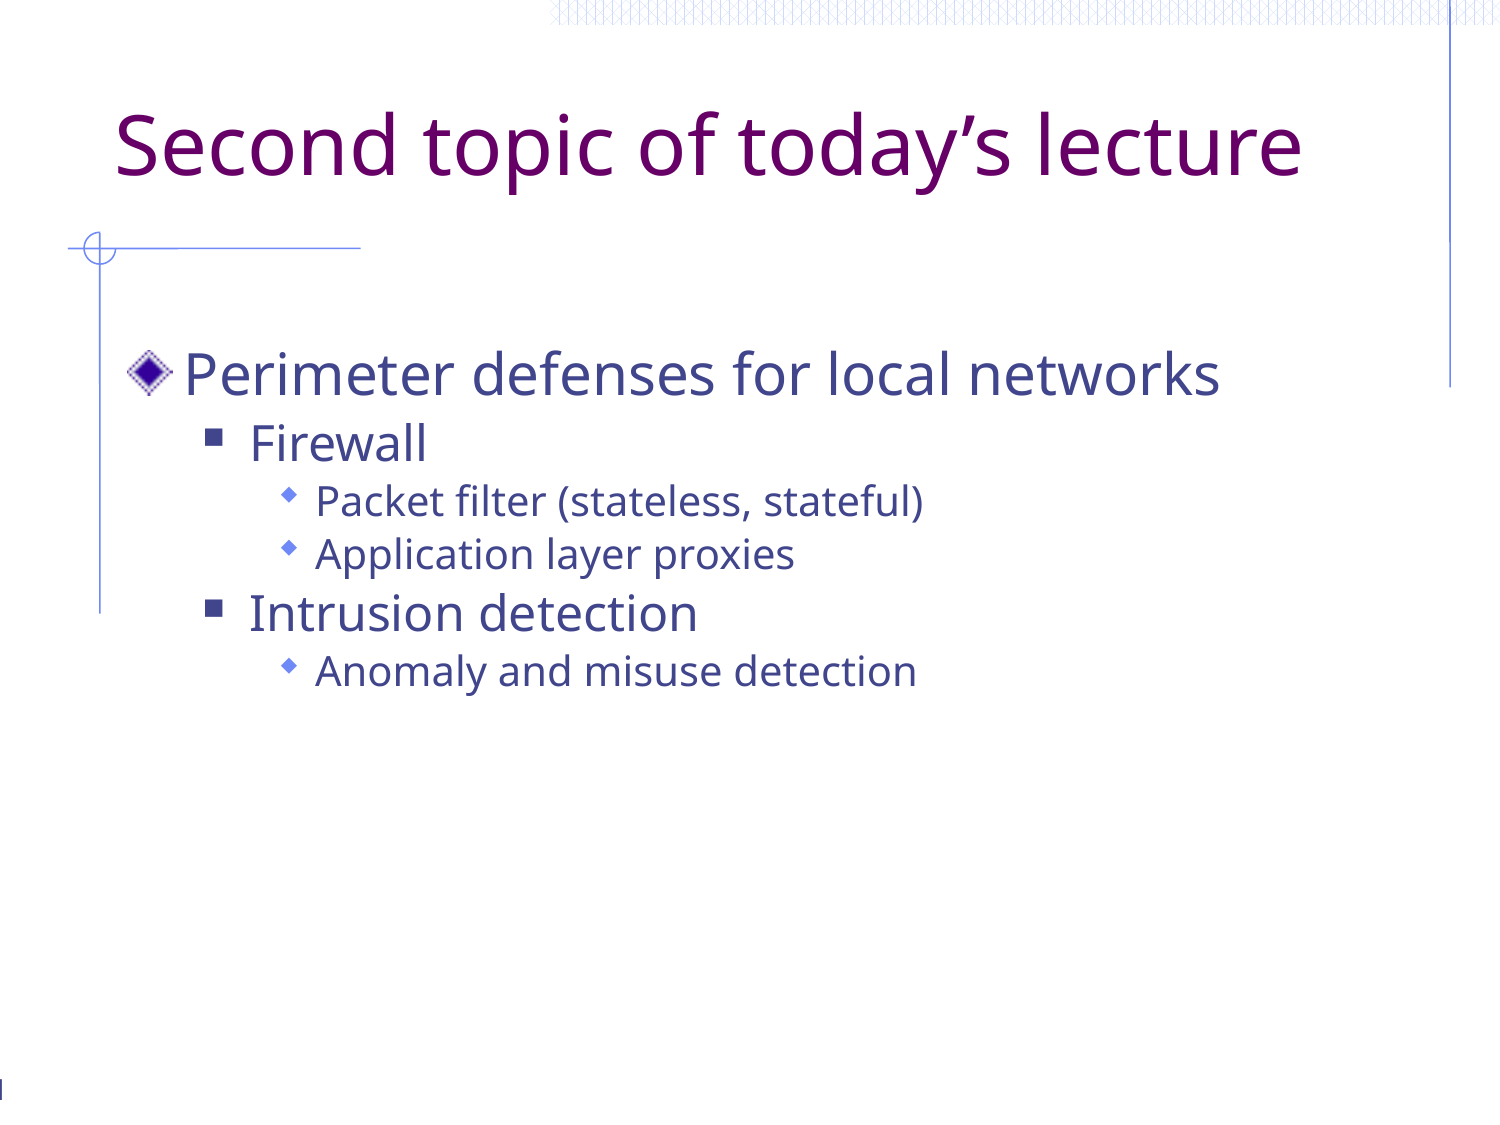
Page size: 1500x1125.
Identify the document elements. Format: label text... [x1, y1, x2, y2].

picture [127, 350, 173, 396]
list Perimeter defenses for local networks Firewall Packet filter (stateless, stateful) Application layer proxies Intrusion detection Anomaly and misuse detection [112, 337, 1388, 910]
title Second topic of today’s lecture [99, 49, 1376, 201]
